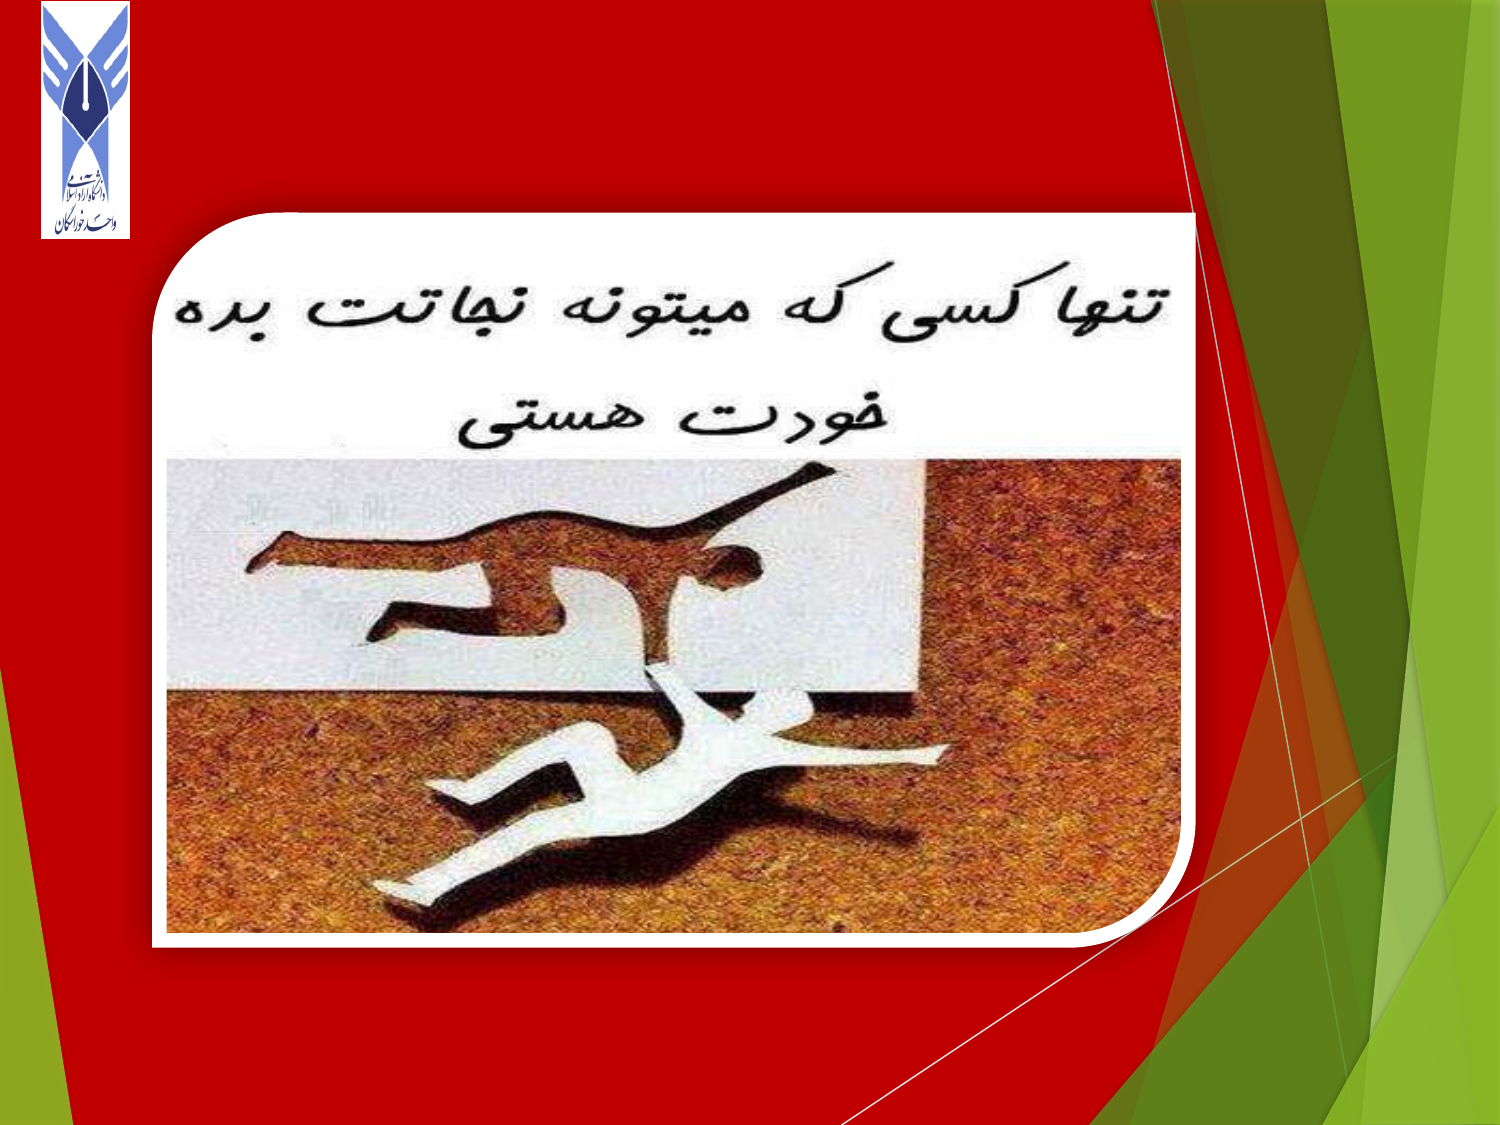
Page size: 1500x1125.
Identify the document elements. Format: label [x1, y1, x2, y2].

picture [40, 0, 131, 240]
picture [158, 219, 1189, 941]
